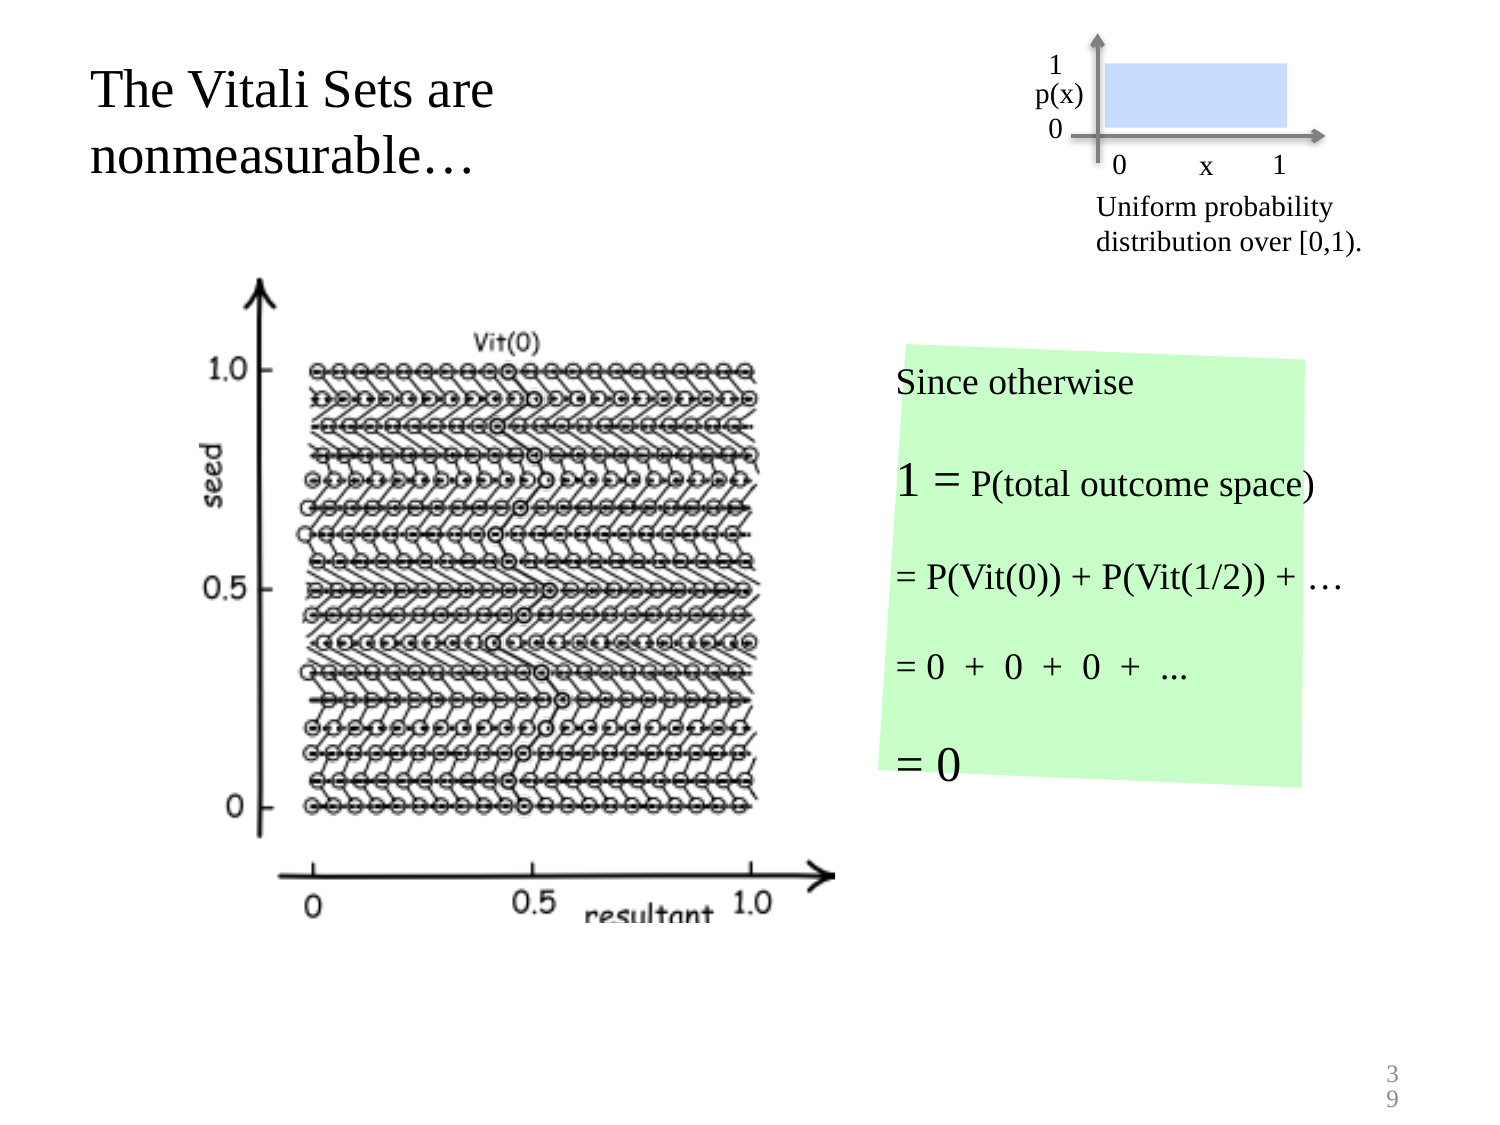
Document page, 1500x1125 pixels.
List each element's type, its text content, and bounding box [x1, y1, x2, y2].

text_box 0 [1033, 117, 1078, 153]
text_box 0 [1097, 145, 1143, 179]
picture [198, 277, 836, 924]
text_box [1105, 61, 1289, 130]
text_box 1 [1257, 145, 1302, 179]
text_box x [1184, 145, 1229, 179]
text_box p(x) [1020, 66, 1093, 117]
title The Vitali Sets are nonmeasurable… [75, 45, 909, 193]
text_box 1 [1033, 38, 1078, 66]
text_box Uniform probability distribution over [0,1). [1081, 179, 1435, 265]
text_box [877, 343, 1362, 804]
slide_number 39 [1371, 1042, 1425, 1103]
